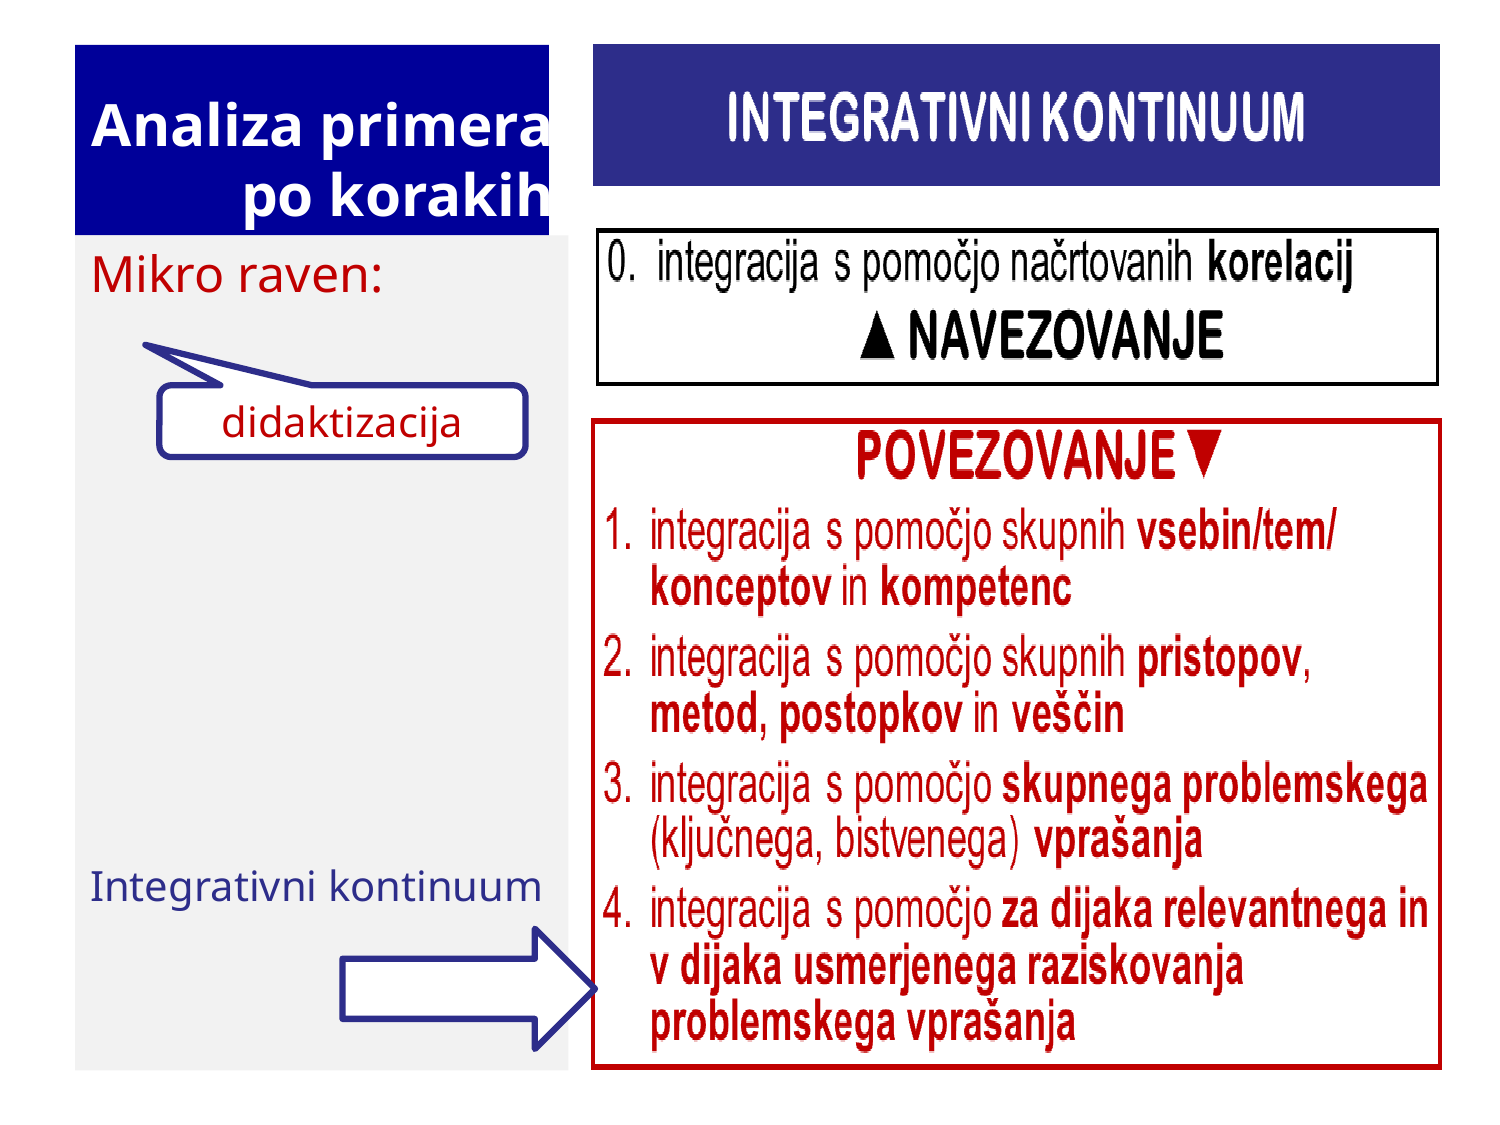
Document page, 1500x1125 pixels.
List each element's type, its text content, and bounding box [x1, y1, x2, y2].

list Mikro raven: Integrativni kontinuum [75, 235, 543, 1071]
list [548, 0, 1483, 1125]
title Analiza primera po korakih [75, 44, 543, 235]
text_box [342, 928, 543, 1049]
text_box didaktizacija [145, 344, 526, 458]
